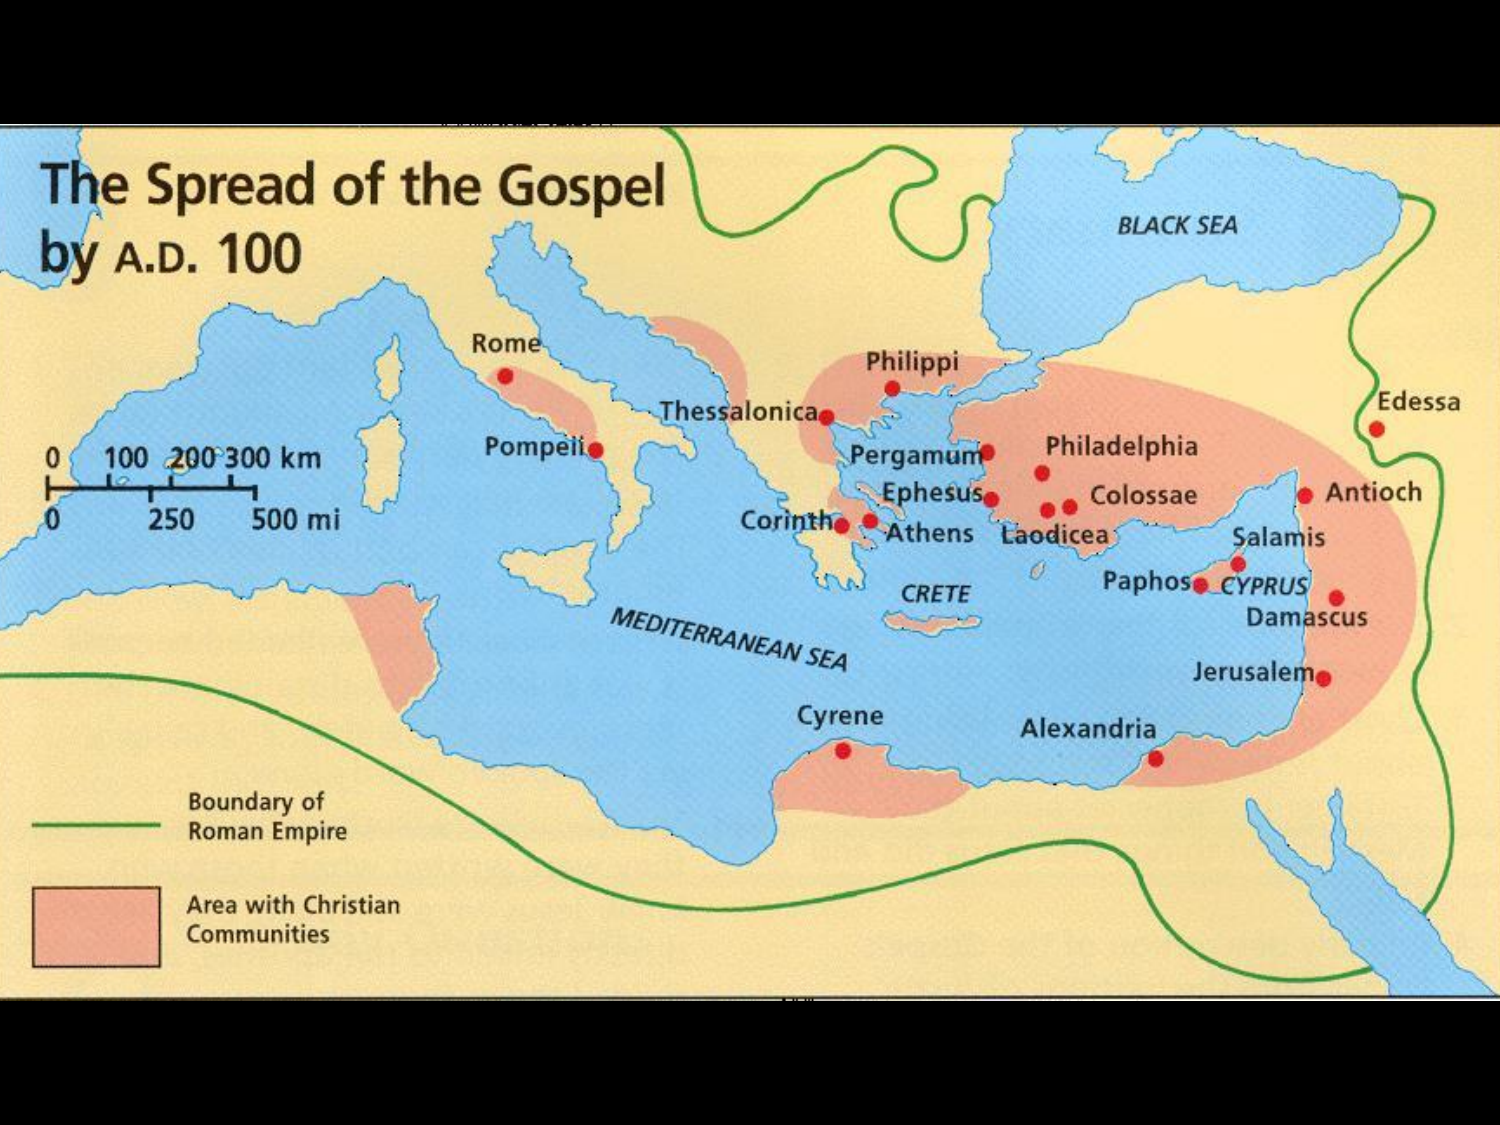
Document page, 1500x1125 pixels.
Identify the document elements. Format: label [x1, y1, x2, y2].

picture [0, 123, 1500, 1002]
